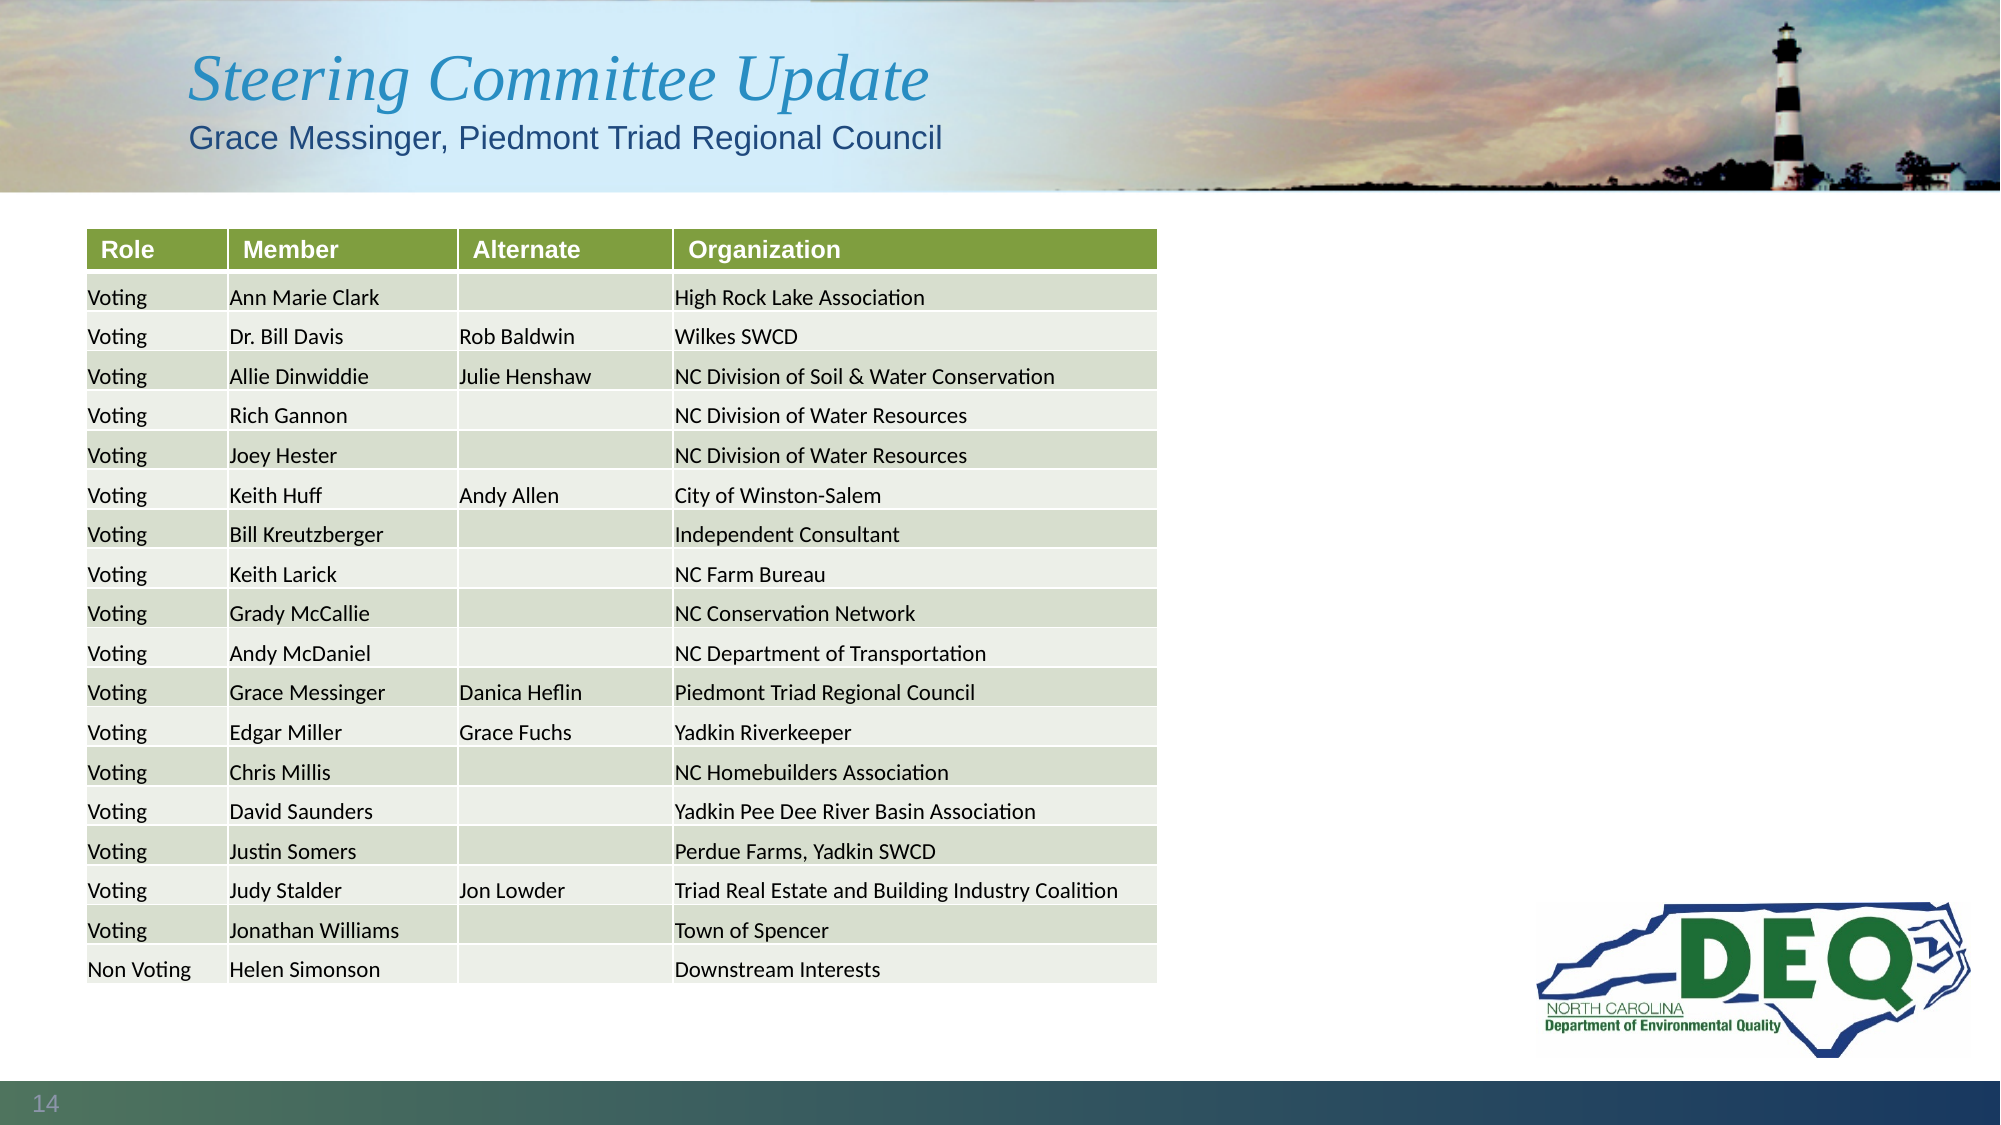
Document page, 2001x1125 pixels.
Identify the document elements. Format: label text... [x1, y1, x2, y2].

table_cell Joey Hester [229, 431, 457, 468]
table_header Role [87, 229, 227, 269]
table_cell NC Conservation Network [674, 589, 1157, 627]
table_cell Ann Marie Clark [229, 274, 457, 310]
table_cell Andy Allen [459, 470, 672, 508]
table_cell [459, 905, 672, 943]
table_cell Julie Henshaw [459, 351, 672, 389]
table_cell Voting [87, 668, 227, 706]
table_cell Non Voting [87, 945, 227, 983]
table_cell Voting [87, 391, 227, 429]
table_cell NC Department of Transportation [674, 628, 1157, 666]
table_cell Independent Consultant [674, 510, 1157, 547]
table_cell Bill Kreutzberger [229, 510, 457, 547]
table_cell [459, 826, 672, 864]
table_cell Edgar Miller [229, 707, 457, 745]
table_cell Grady McCallie [229, 589, 457, 627]
table_cell Piedmont Triad Regional Council [674, 668, 1157, 706]
table_cell High Rock Lake Association [674, 274, 1157, 310]
table_cell NC Division of Water Resources [674, 431, 1157, 468]
table_cell Allie Dinwiddie [229, 351, 457, 389]
picture [1536, 902, 1971, 1058]
table_cell [459, 589, 672, 627]
table_cell Voting [87, 905, 227, 943]
table_cell Rob Baldwin [459, 312, 672, 350]
table_cell Voting [87, 549, 227, 587]
table_cell Wilkes SWCD [674, 312, 1157, 350]
table_cell [459, 431, 672, 468]
table_cell NC Division of Soil & Water Conservation [674, 351, 1157, 389]
table_cell Andy McDaniel [229, 628, 457, 666]
table_cell NC Homebuilders Association [674, 747, 1157, 785]
table_cell Voting [87, 274, 227, 310]
table_cell Voting [87, 589, 227, 627]
table_cell Voting [87, 826, 227, 864]
table_cell Voting [87, 866, 227, 904]
table_cell Voting [87, 628, 227, 666]
table_cell City of Winston-Salem [674, 470, 1157, 508]
table_cell Rich Gannon [229, 391, 457, 429]
table_header Organization [674, 229, 1157, 269]
table_cell NC Farm Bureau [674, 549, 1157, 587]
table_cell Voting [87, 707, 227, 745]
table_cell NC Division of Water Resources [674, 391, 1157, 429]
table_cell Voting [87, 312, 227, 350]
table_cell Voting [87, 431, 227, 468]
table_cell Yadkin Pee Dee River Basin Association [674, 787, 1157, 824]
table_cell David Saunders [229, 787, 457, 824]
table_cell [459, 747, 672, 785]
table_cell Triad Real Estate and Building Industry Coalition [674, 866, 1157, 904]
table_header Member [229, 229, 457, 269]
table_cell Town of Spencer [674, 905, 1157, 943]
table_cell [459, 510, 672, 547]
table_cell [459, 274, 672, 310]
table_cell Jon Lowder [459, 866, 672, 904]
table_cell Perdue Farms, Yadkin SWCD [674, 826, 1157, 864]
table_cell Justin Somers [229, 826, 457, 864]
title Steering Committee Update [173, 33, 1202, 92]
table_cell Chris Millis [229, 747, 457, 785]
table_cell Keith Larick [229, 549, 457, 587]
table_cell Voting [87, 787, 227, 824]
slide_number 14 [17, 1091, 468, 1114]
table_cell [459, 787, 672, 824]
table_cell Voting [87, 747, 227, 785]
table_cell Jonathan Williams [229, 905, 457, 943]
table_cell Downstream Interests [674, 945, 1157, 983]
table_cell [459, 391, 672, 429]
picture [0, 0, 2000, 219]
table_cell Grace Fuchs [459, 707, 672, 745]
table_cell [459, 945, 672, 983]
table_cell Danica Heflin [459, 668, 672, 706]
table_cell Judy Stalder [229, 866, 457, 904]
table_cell Helen Simonson [229, 945, 457, 983]
table_cell [459, 549, 672, 587]
table_cell Voting [87, 351, 227, 389]
table_header Alternate [459, 229, 672, 269]
table_cell Dr. Bill Davis [229, 312, 457, 350]
table_cell Voting [87, 470, 227, 508]
table_cell Yadkin Riverkeeper [674, 707, 1157, 745]
subtitle Grace Messinger, Piedmont Triad Regional Council [173, 92, 1202, 187]
table_cell Keith Huff [229, 470, 457, 508]
table_cell Voting [87, 510, 227, 547]
table_cell [459, 628, 672, 666]
table_cell Grace Messinger [229, 668, 457, 706]
